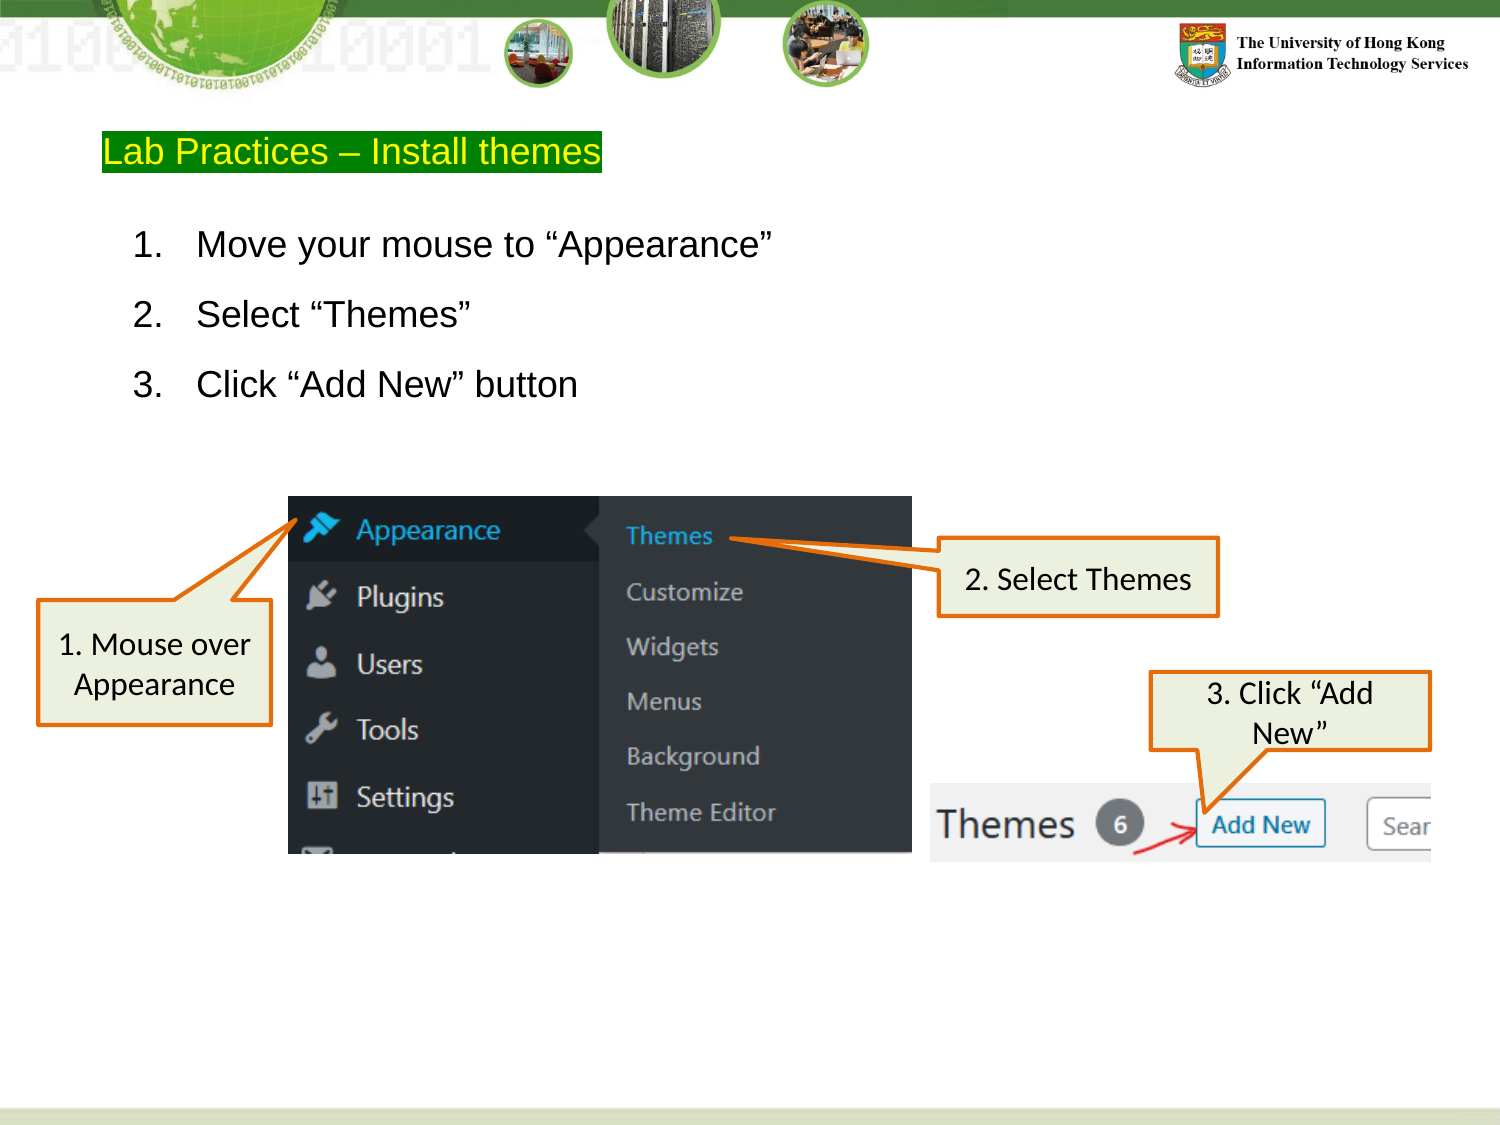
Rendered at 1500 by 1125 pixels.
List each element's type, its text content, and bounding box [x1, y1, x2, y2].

title Lab Practices – Install themes [87, 99, 1413, 200]
text_box 2. Select Themes [918, 535, 1221, 619]
picture [0, 0, 1500, 1125]
text_box 1. Mouse over Appearance [36, 526, 282, 728]
text_box 3. Click “Add New” [1148, 669, 1433, 782]
list Move your mouse to “Appearance” Select “Themes” Click “Add New” button [99, 212, 1430, 450]
